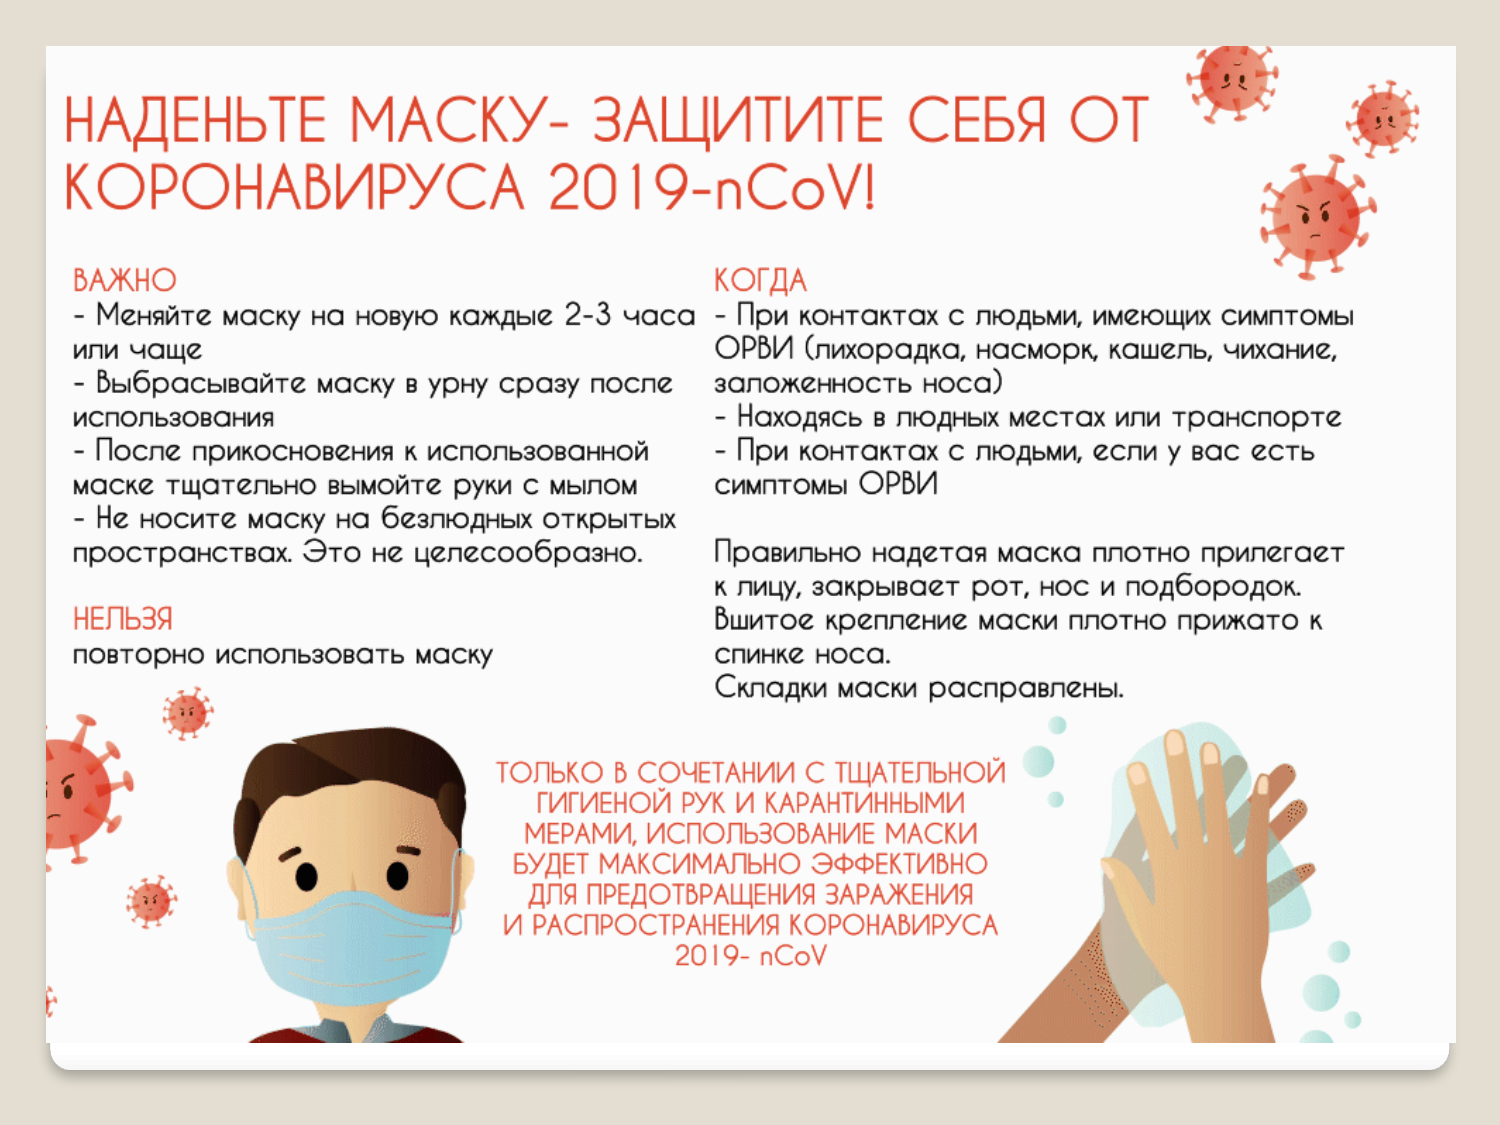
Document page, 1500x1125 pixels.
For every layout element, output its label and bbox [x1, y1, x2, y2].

list [46, 46, 1456, 1044]
